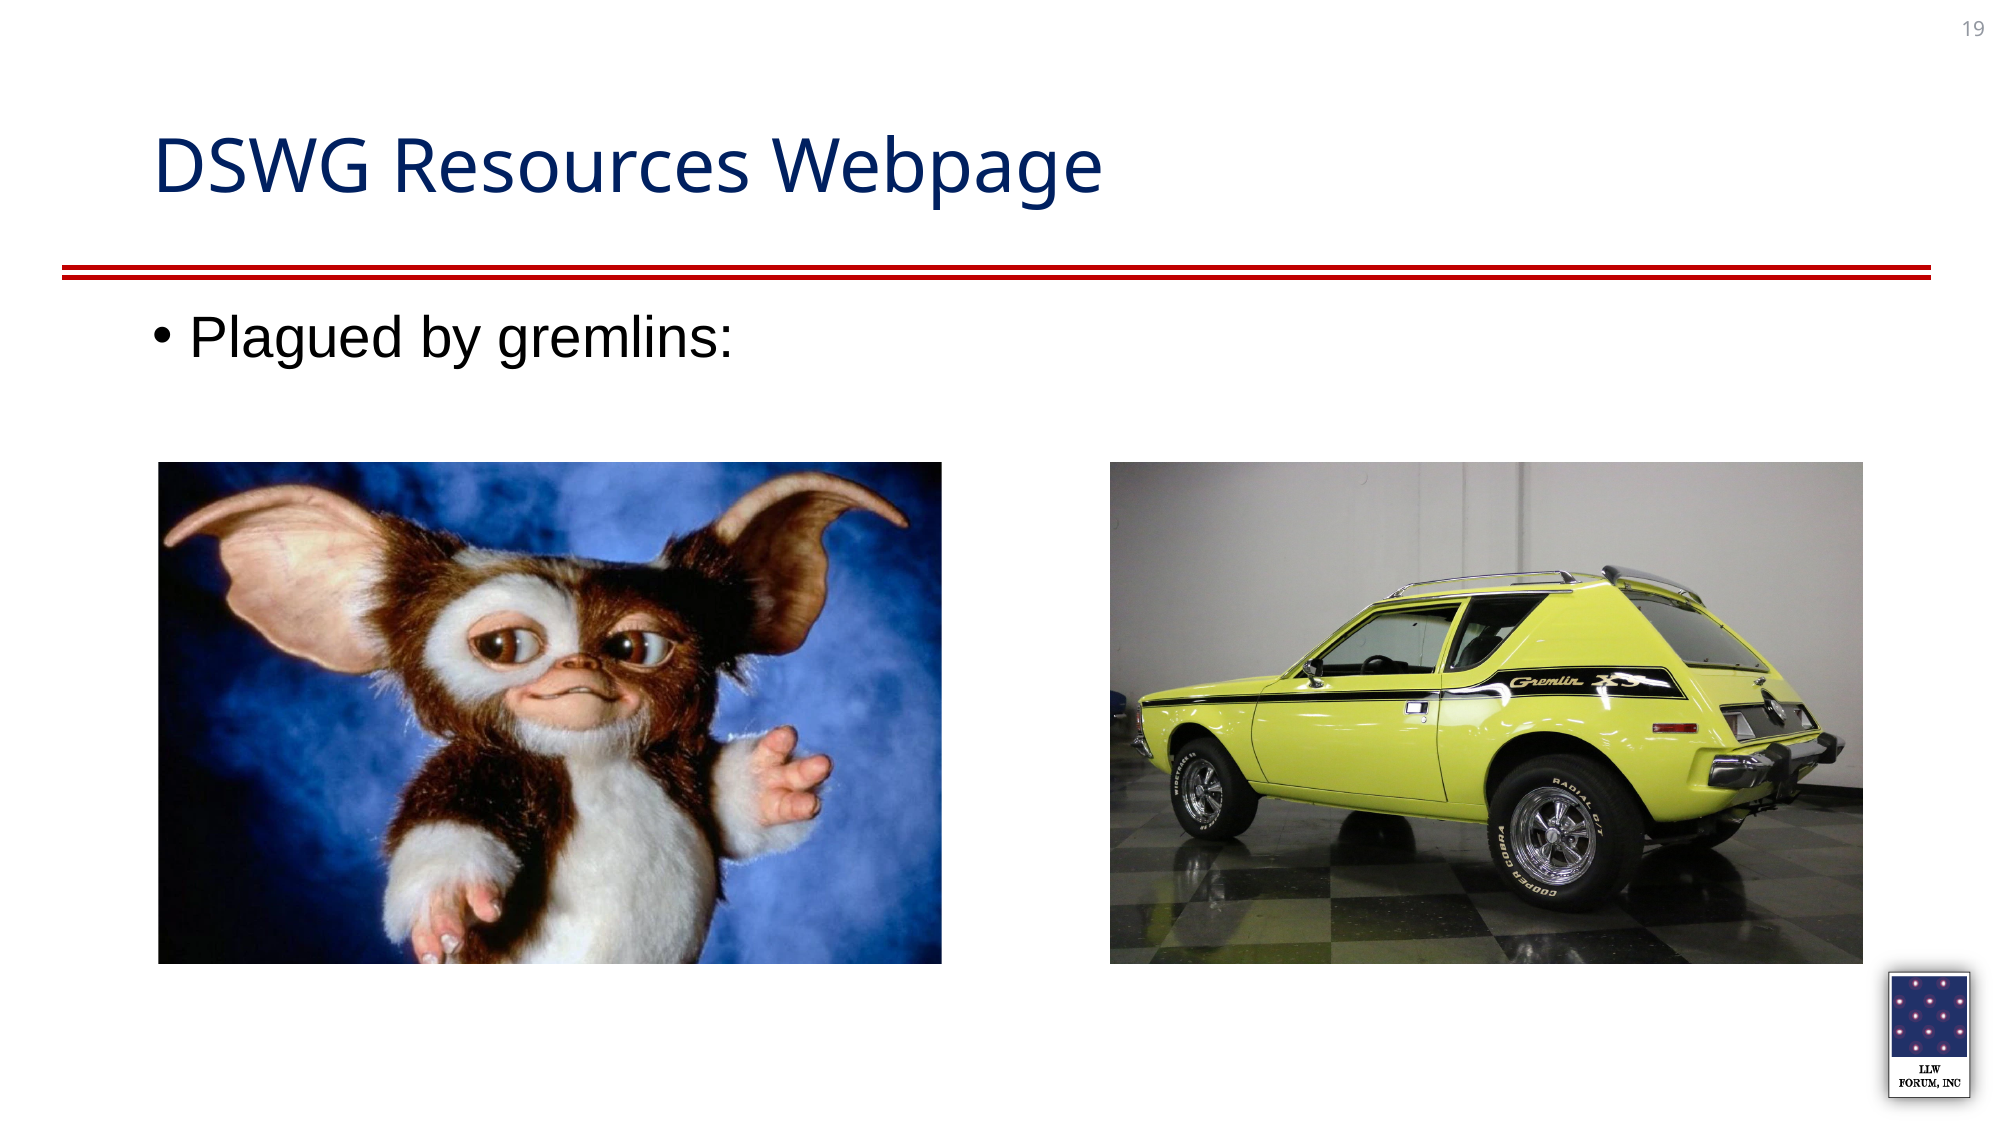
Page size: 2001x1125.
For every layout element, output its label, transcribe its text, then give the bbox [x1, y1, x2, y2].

picture [1110, 462, 2000, 1123]
title DSWG Resources Webpage [137, 59, 1863, 278]
list Plagued by gremlins: [137, 299, 1863, 1014]
slide_number 19 [1550, 0, 2000, 60]
picture [158, 462, 942, 964]
